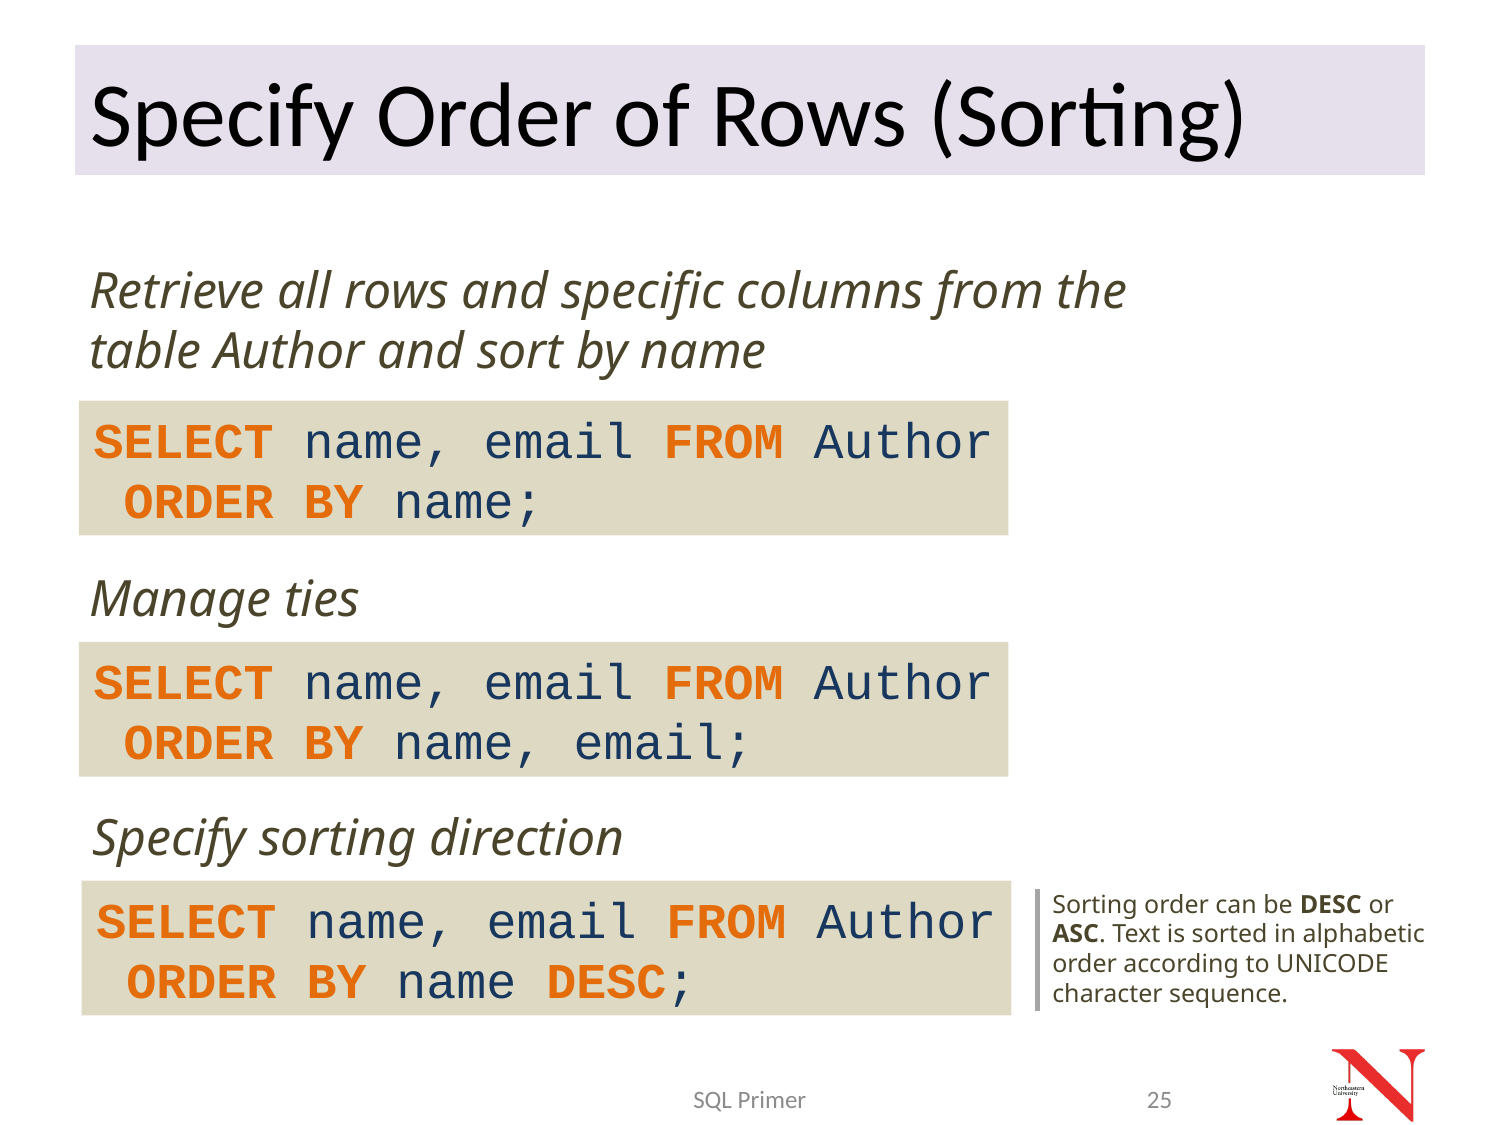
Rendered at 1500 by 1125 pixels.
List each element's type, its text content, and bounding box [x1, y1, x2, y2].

text_box Retrieve all rows and specific columns from the table Author and sort by name [74, 250, 1263, 386]
slide_number 25 [1074, 1074, 1188, 1122]
text_box Sorting order can be DESC or ASC. Text is sorted in alphabetic order according to UNICODE character sequence. [1037, 880, 1450, 1016]
text_box SELECT name, email FROM Author ORDER BY name, email; [78, 641, 1009, 777]
text_box Manage ties [74, 559, 1263, 635]
picture [1332, 1049, 1425, 1122]
text_box SELECT name, email FROM Author ORDER BY name; [78, 400, 1009, 536]
text_box SELECT name, email FROM Author ORDER BY name DESC; [81, 880, 1012, 1016]
text_box Specify sorting direction [77, 798, 1266, 874]
footer SQL Primer [512, 1074, 988, 1122]
title Specify Order of Rows (Sorting) [75, 45, 1425, 175]
